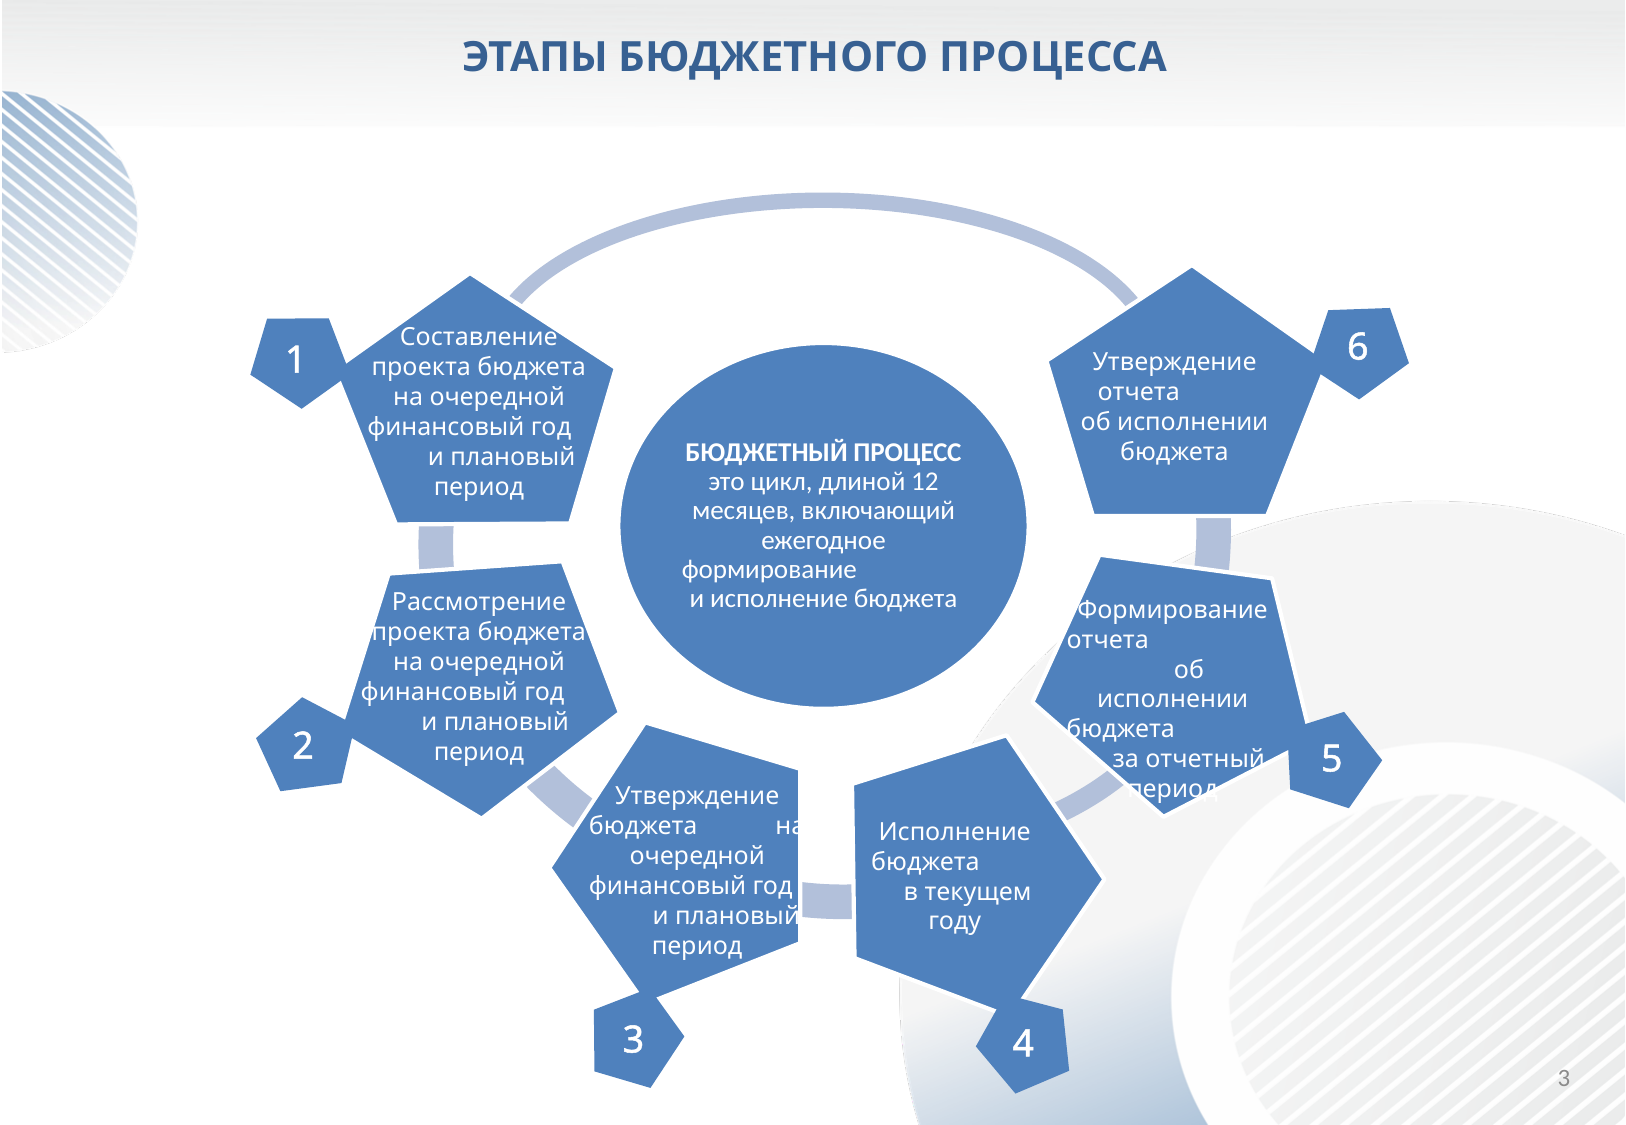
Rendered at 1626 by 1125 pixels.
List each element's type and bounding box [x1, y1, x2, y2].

picture [2, 0, 1625, 1125]
text_box [79, 55, 1579, 1042]
